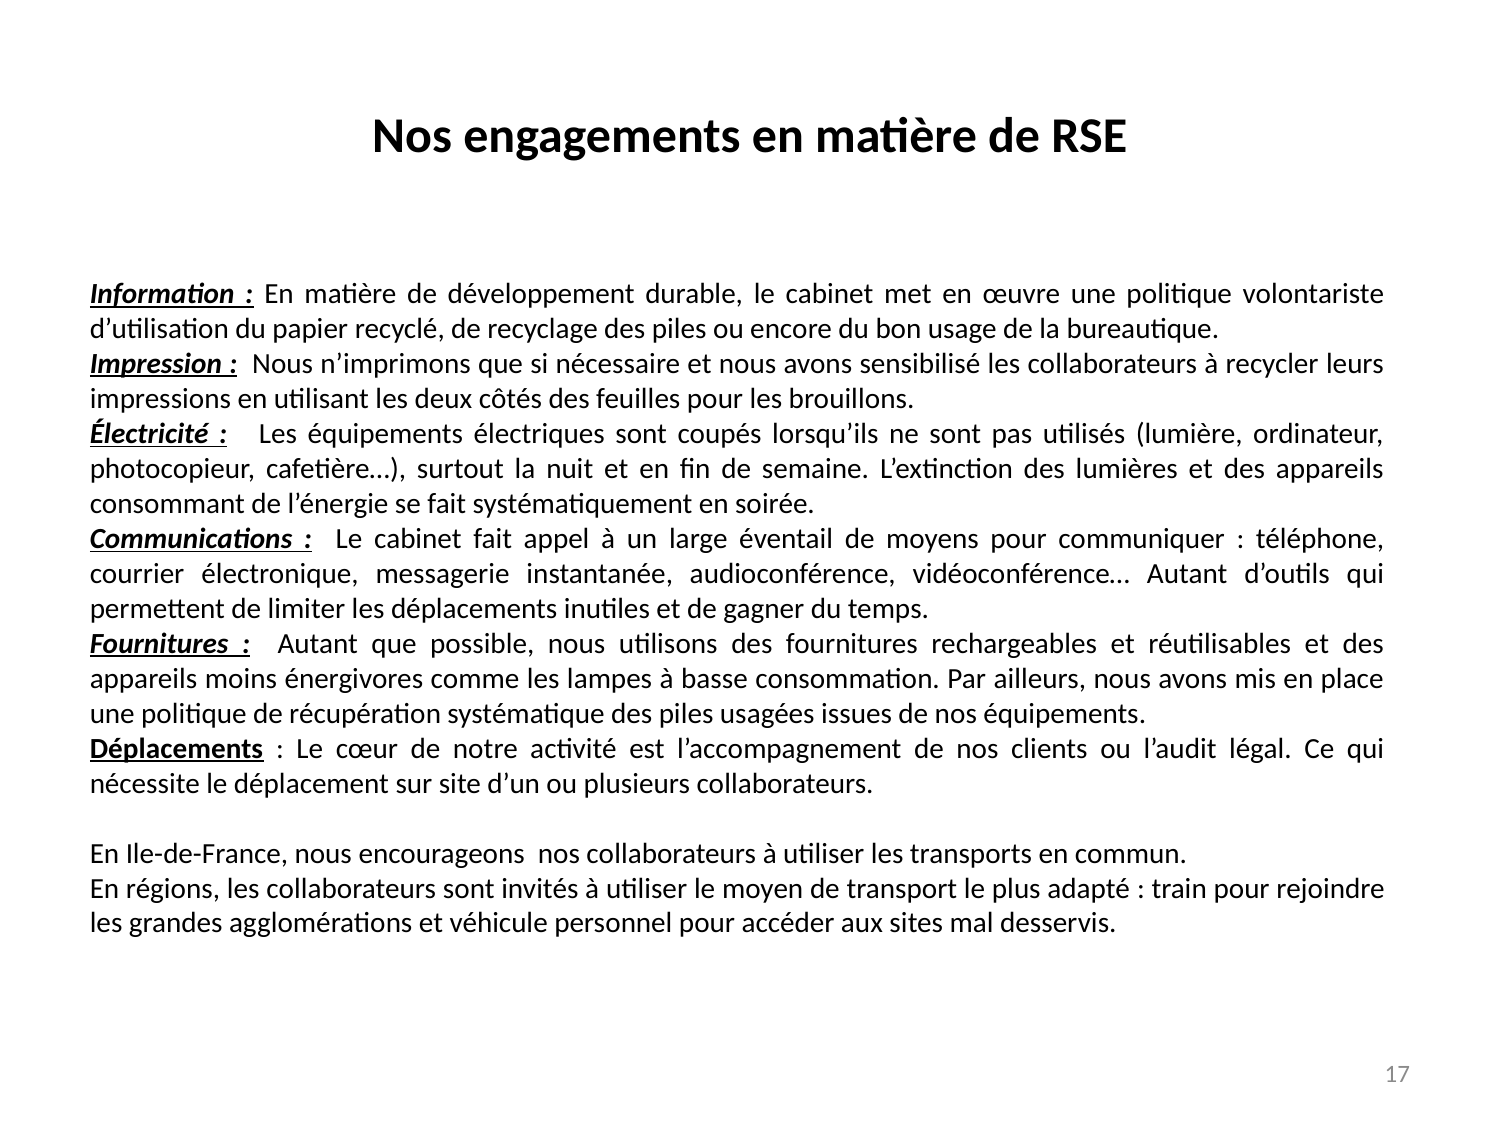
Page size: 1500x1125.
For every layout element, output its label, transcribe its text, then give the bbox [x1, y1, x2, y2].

slide_number 17 [1074, 1042, 1425, 1103]
list Information : En matière de développement durable, le cabinet met en œuvre une politique volontariste d’utilisation du papier recyclé, de recyclage des piles ou encore du bon usage de la bureautique. Impression : Nous n’imprimons que si nécessaire et nous avons sensibilisé les collaborateurs à recycler leurs impressions en utilisant les deux côtés des feuilles pour les brouillons. Électricité : Les équipements électriques sont coupés lorsqu’ils ne sont pas utilisés (lumière, ordinateur, photocopieur, cafetière…), surtout la nuit et en fin de semaine. L’extinction des lumières et des appareils consommant de l’énergie se fait systématiquement en soirée. Communications : Le cabinet fait appel à un large éventail de moyens pour communiquer : téléphone, courrier électronique, messagerie instantanée, audioconférence, vidéoconférence… Autant d’outils qui permettent de limiter les déplacements inutiles et de gagner du temps. Fournitures : Autant que possible, nous utilisons des fournitures rechargeables et réutilisables et des appareils moins énergivores comme les lampes à basse consommation. Par ailleurs, nous avons mis en place une politique de récupération systématique des piles usagées issues de nos équipements. Déplacements : Le cœur de notre activité est l’accompagnement de nos clients ou l’audit légal. Ce qui nécessite le déplacement sur site d’un ou plusieurs collaborateurs. En Ile-de-France, nous encourageons nos collaborateurs à utiliser les transports en commun. En régions, les collaborateurs sont invités à utiliser le moyen de transport le plus adapté : train pour rejoindre les grandes agglomérations et véhicule personnel pour accéder aux sites mal desservis. [75, 267, 1400, 1059]
title Nos engagements en matière de RSE [0, 91, 1500, 174]
